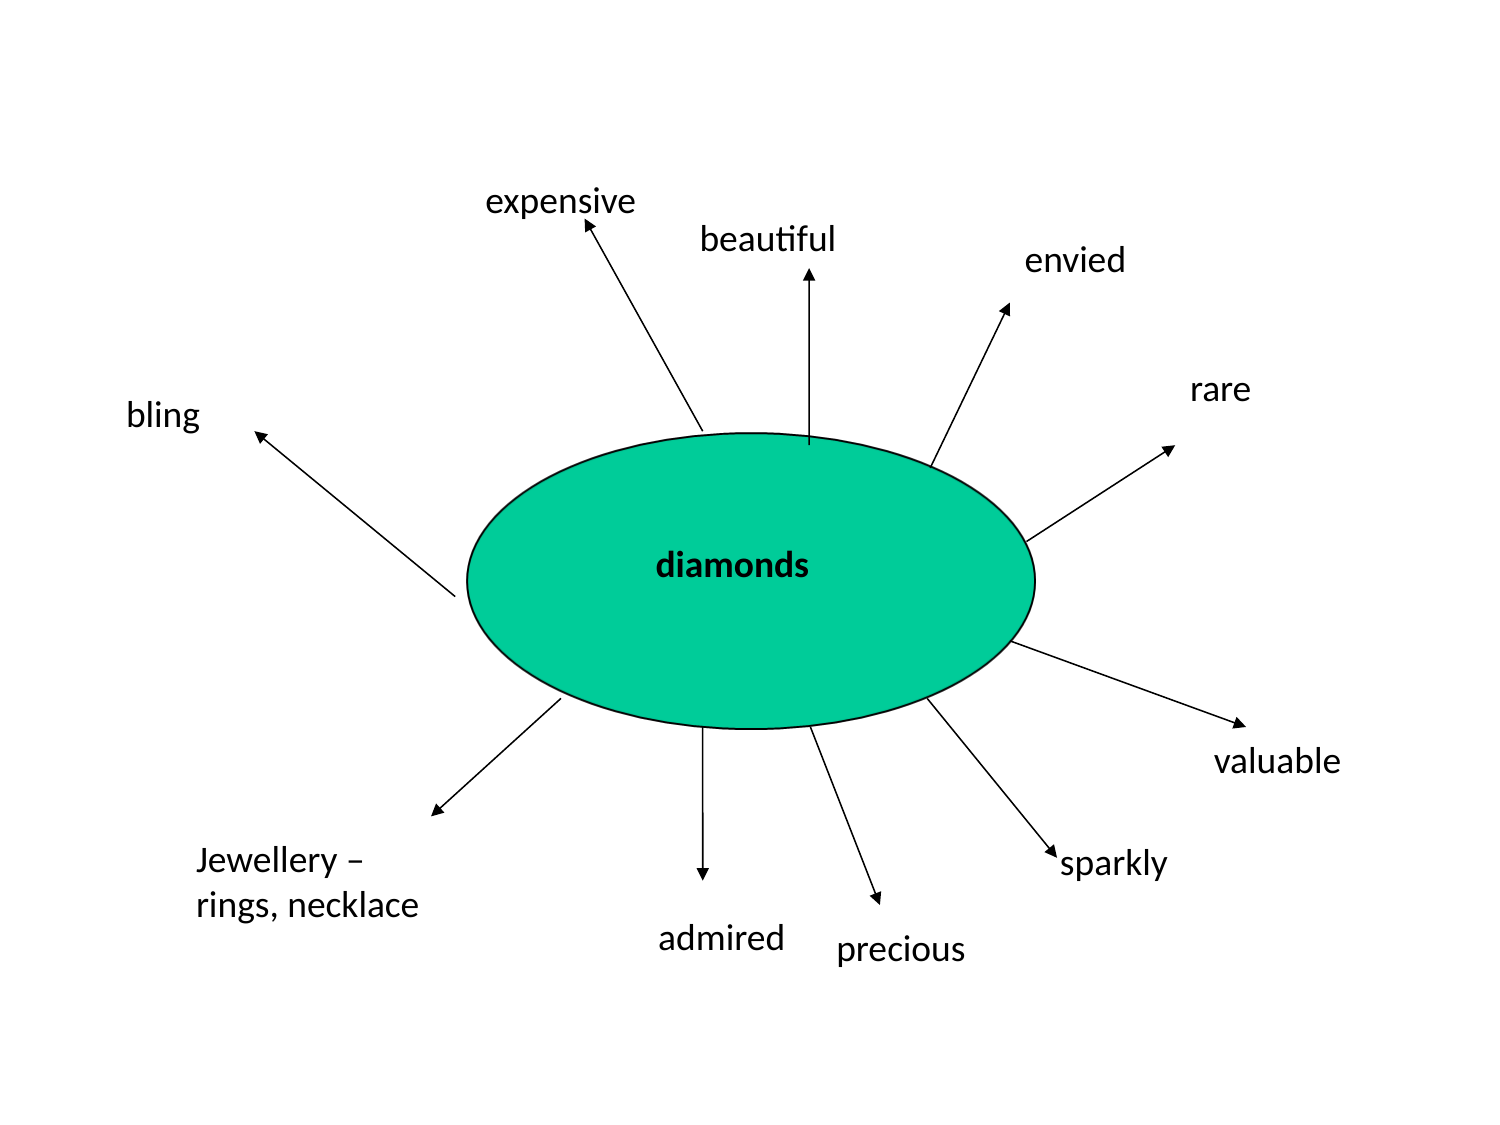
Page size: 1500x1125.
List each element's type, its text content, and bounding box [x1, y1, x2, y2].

text_box beautiful [684, 207, 993, 267]
text_box admired [643, 905, 1057, 965]
text_box [585, 229, 703, 430]
text_box bling [111, 382, 353, 442]
text_box [1041, 652, 1247, 728]
text_box Jewellery – rings, necklace [181, 827, 454, 933]
text_box [696, 739, 709, 881]
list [466, 432, 1036, 730]
text_box rare [1175, 356, 1483, 417]
text_box [802, 268, 816, 430]
text_box [1041, 445, 1176, 533]
text_box [948, 302, 1011, 430]
text_box envied [1009, 227, 1318, 288]
text_box expensive [407, 169, 715, 229]
text_box [814, 739, 882, 905]
text_box [431, 739, 517, 817]
text_box sparkly [1045, 830, 1353, 891]
text_box valuable [1198, 728, 1500, 789]
text_box precious [821, 916, 1129, 977]
